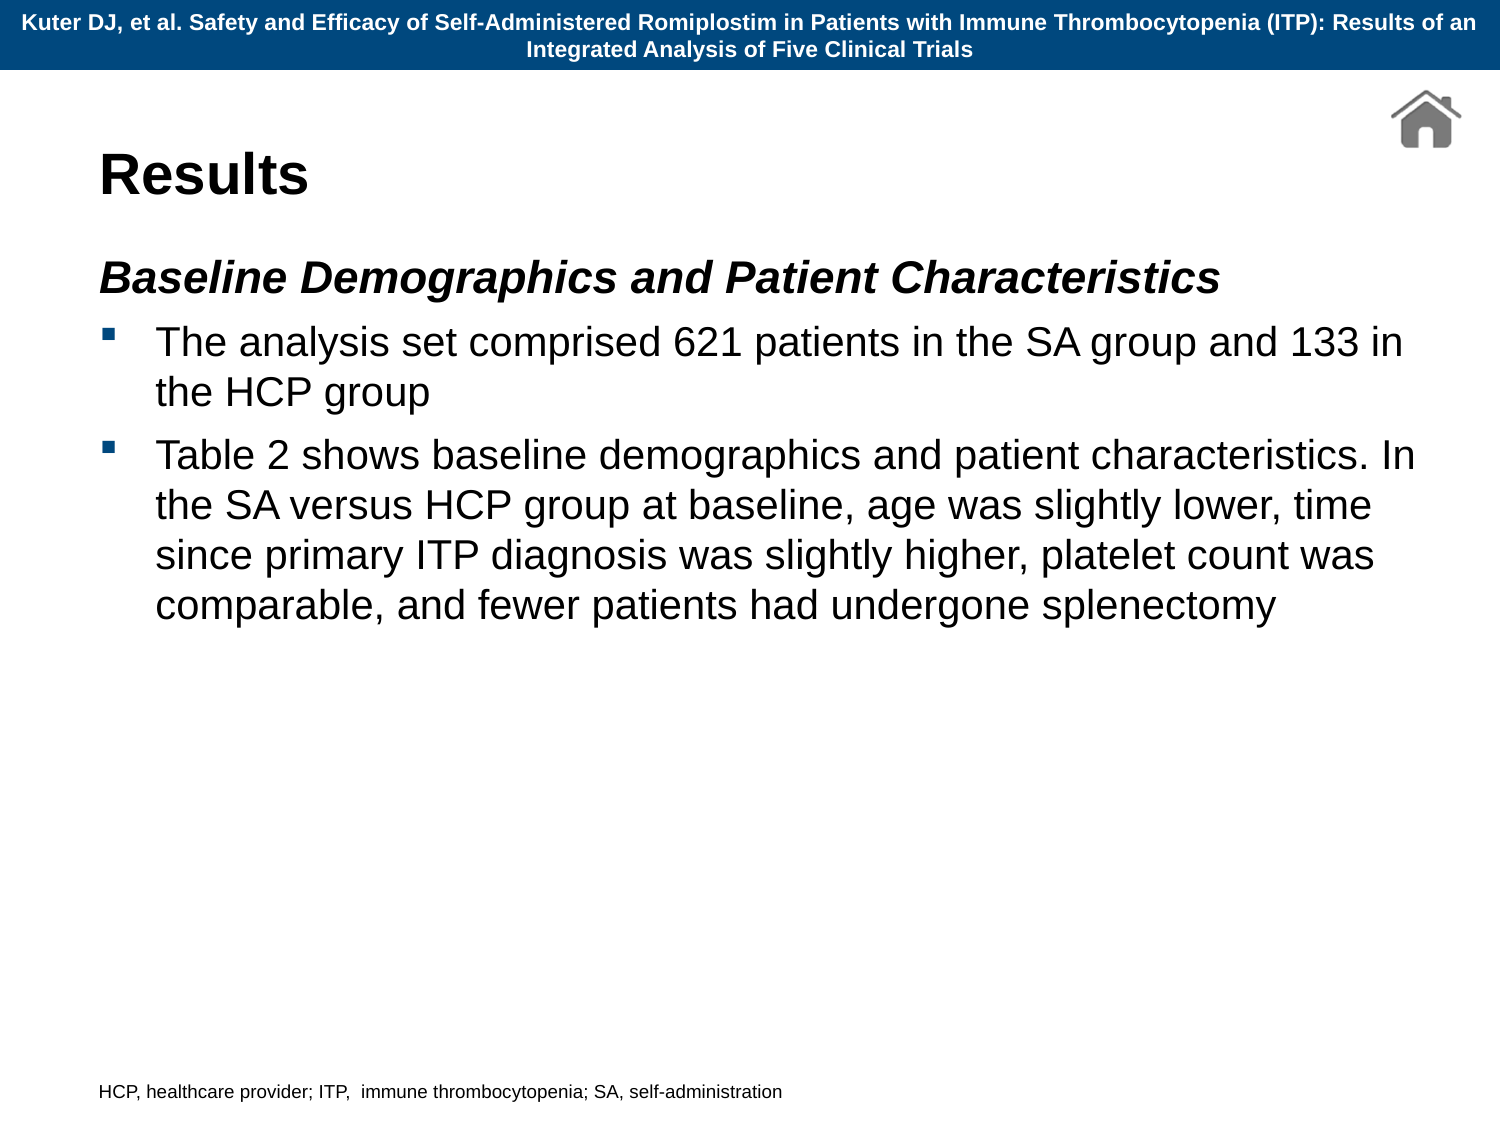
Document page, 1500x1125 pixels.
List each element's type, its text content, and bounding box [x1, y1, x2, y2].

picture [1387, 76, 1465, 154]
list Baseline Demographics and Patient Characteristics The analysis set comprised 621 patients in the SA group and 133 in the HCP group Table 2 shows baseline demographics and patient characteristics. In the SA versus HCP group at baseline, age was slightly lower, time since primary ITP diagnosis was slightly higher, platelet count was comparable, and fewer patients had undergone splenectomy [83, 239, 1465, 676]
text_box Kuter DJ, et al. Safety and Efficacy of Self-Administered Romiplostim in Patients with Immune Thrombocytopenia (ITP): Results of an Integrated Analysis of Five Clinical Trials [0, 0, 1500, 70]
text_box HCP, healthcare provider; ITP, immune thrombocytopenia; SA, self-administration [84, 1072, 1465, 1110]
text_box Results [84, 39, 1376, 215]
